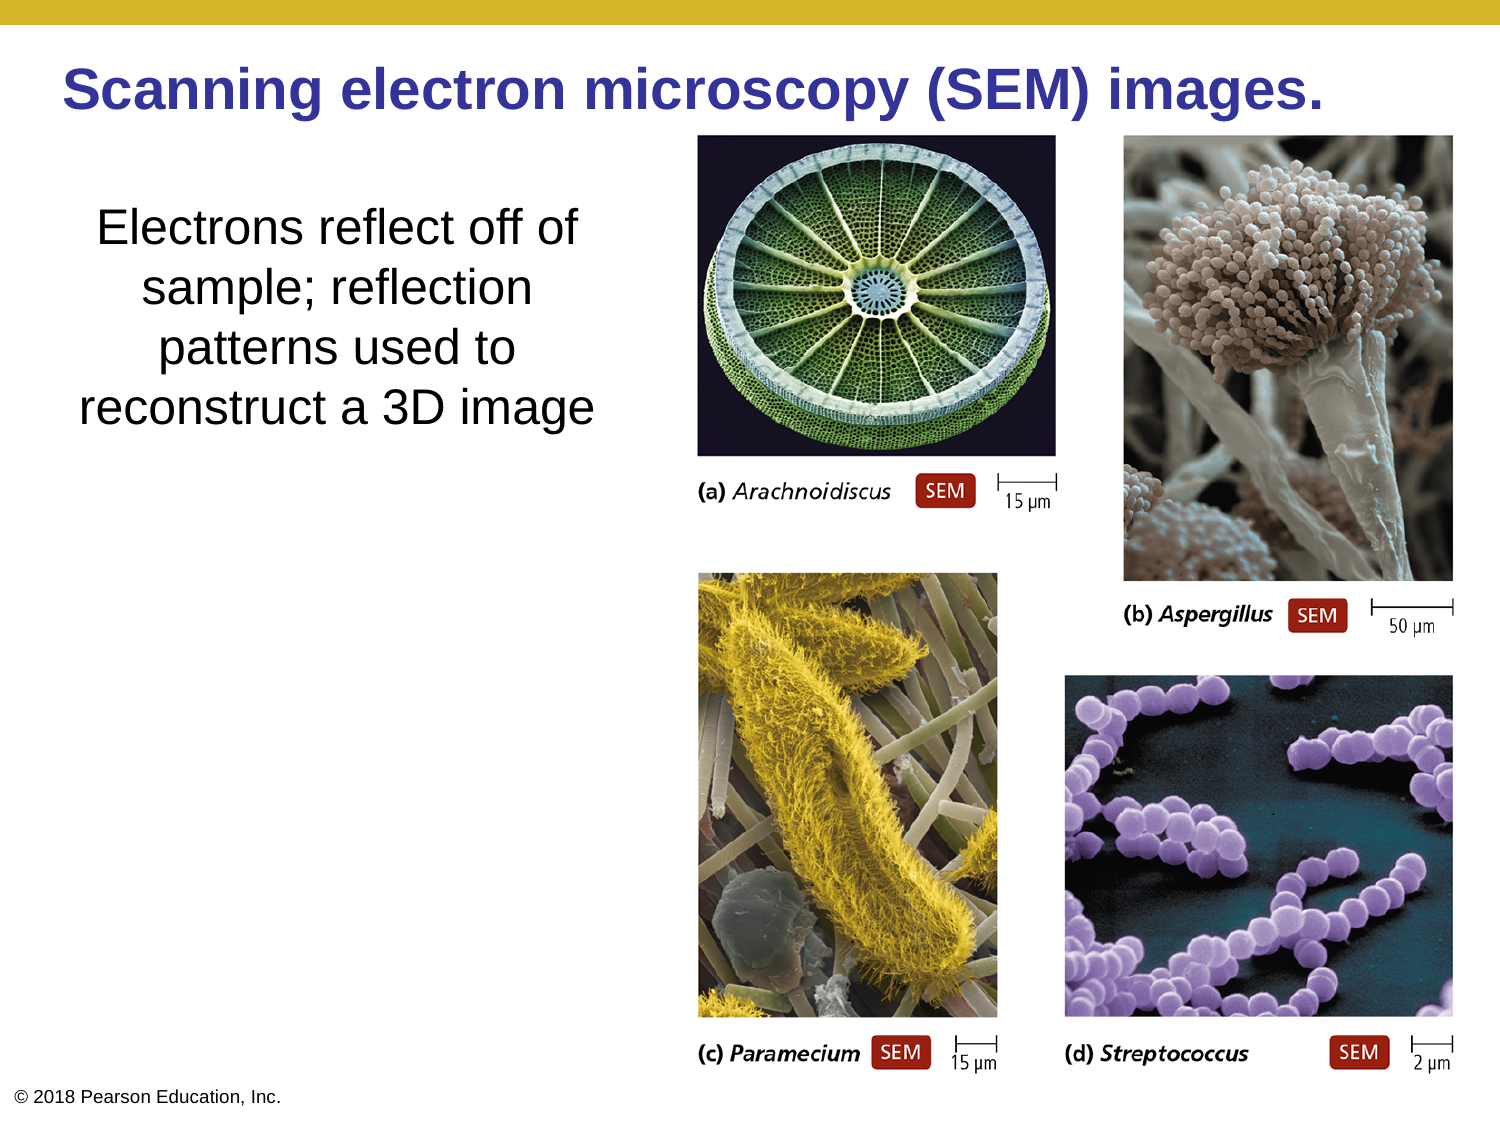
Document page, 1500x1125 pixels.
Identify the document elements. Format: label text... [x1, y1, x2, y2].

title Scanning electron microscopy (SEM) images. [0, 43, 1454, 130]
text_box Electrons reflect off of sample; reflection patterns used to reconstruct a 3D image [62, 187, 613, 443]
picture [687, 124, 1463, 1078]
